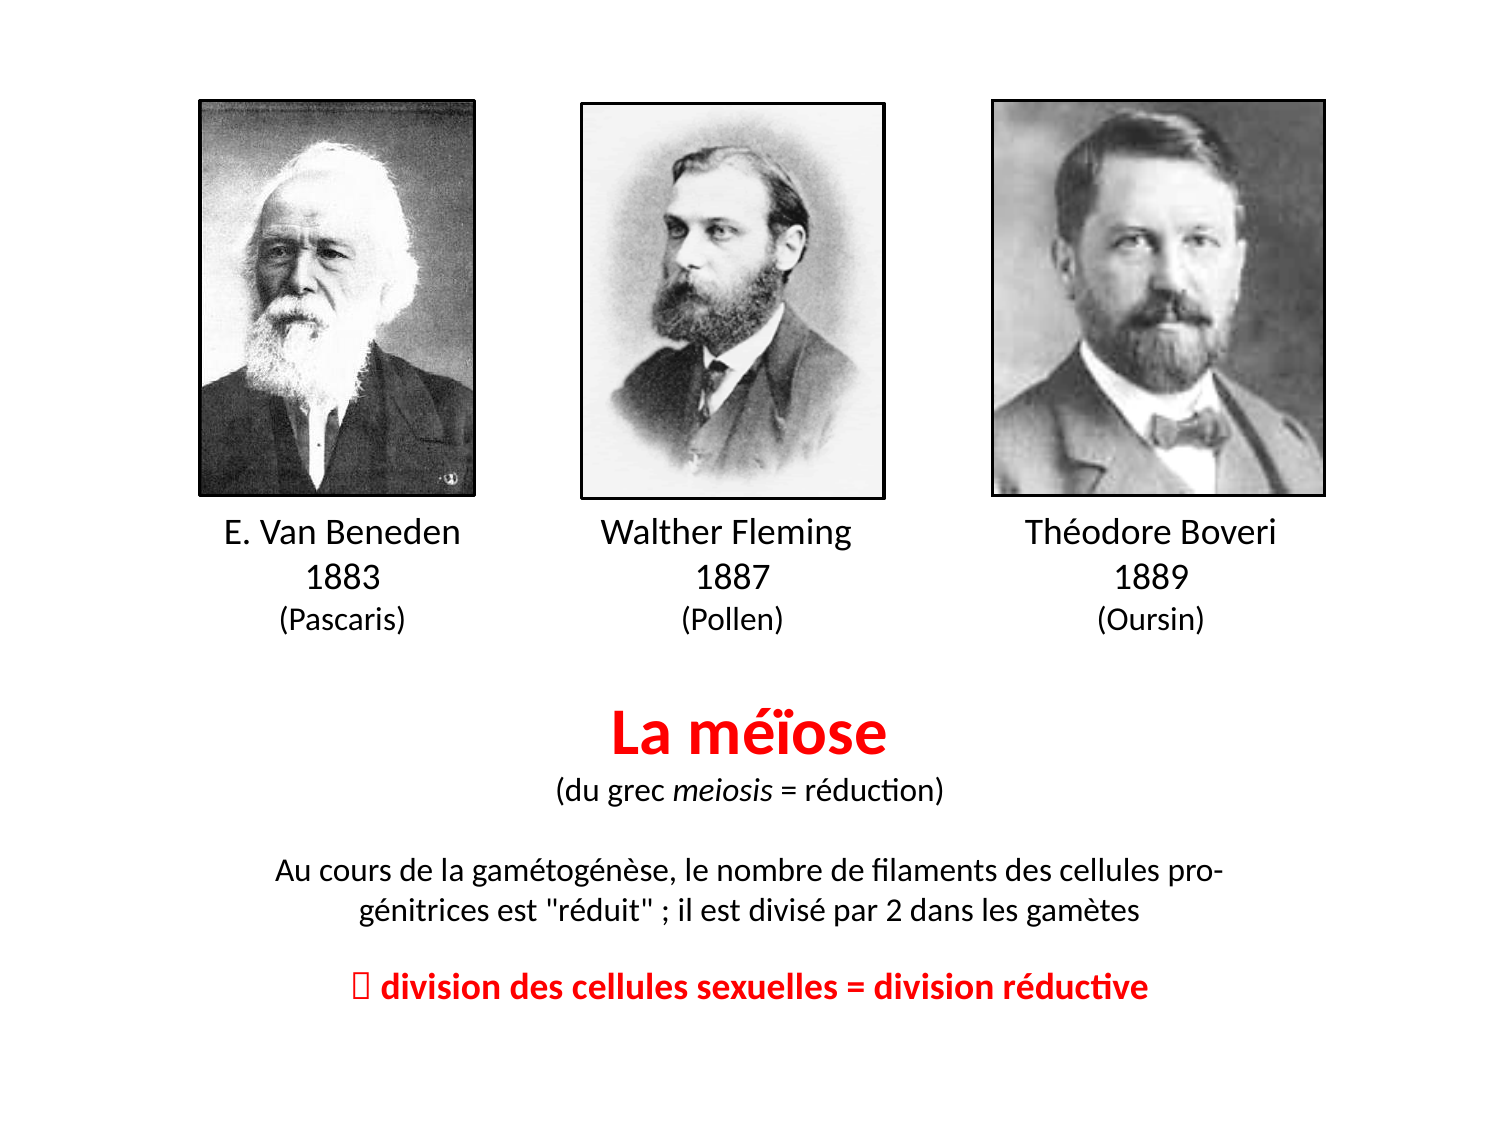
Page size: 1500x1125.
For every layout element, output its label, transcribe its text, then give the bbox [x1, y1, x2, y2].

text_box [176, 101, 1324, 932]
text_box La méïose (du grec meiosis = réduction) Au cours de la gamétogénèse, le nombre de filaments des cellules pro-génitrices est "réduit" ; il est divisé par 2 dans les gamètes  division des cellules sexuelles = division réductive [236, 941, 1264, 1015]
